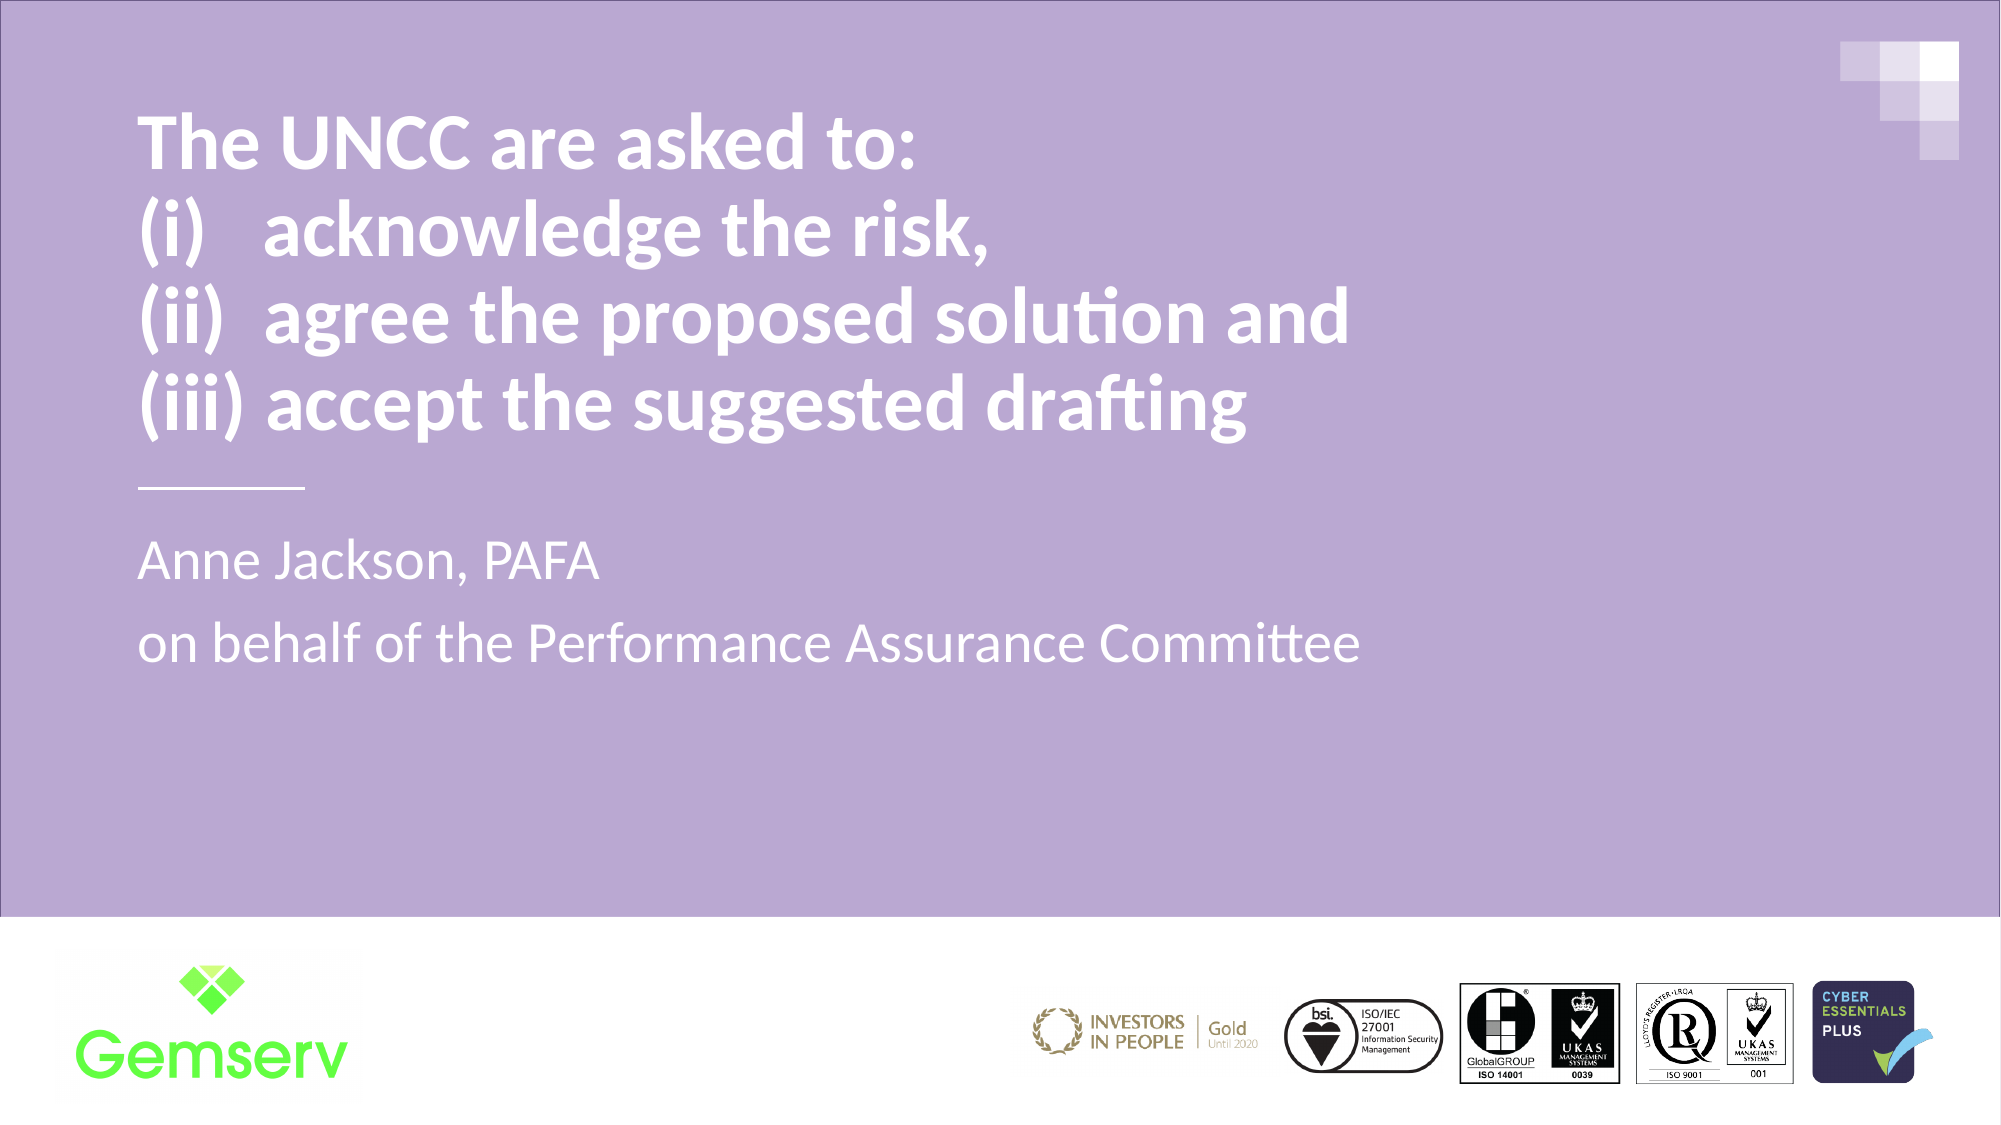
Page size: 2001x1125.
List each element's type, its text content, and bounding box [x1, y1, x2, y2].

list Anne Jackson, PAFA on behalf of the Performance Assurance Committee [137, 521, 1481, 786]
picture [981, 943, 1975, 1121]
picture [55, 949, 363, 1104]
title The UNCC are asked to: (i) acknowledge the risk, (ii) agree the proposed solution and (iii) accept the suggested drafting [137, 90, 1481, 456]
picture [1840, 41, 1959, 160]
